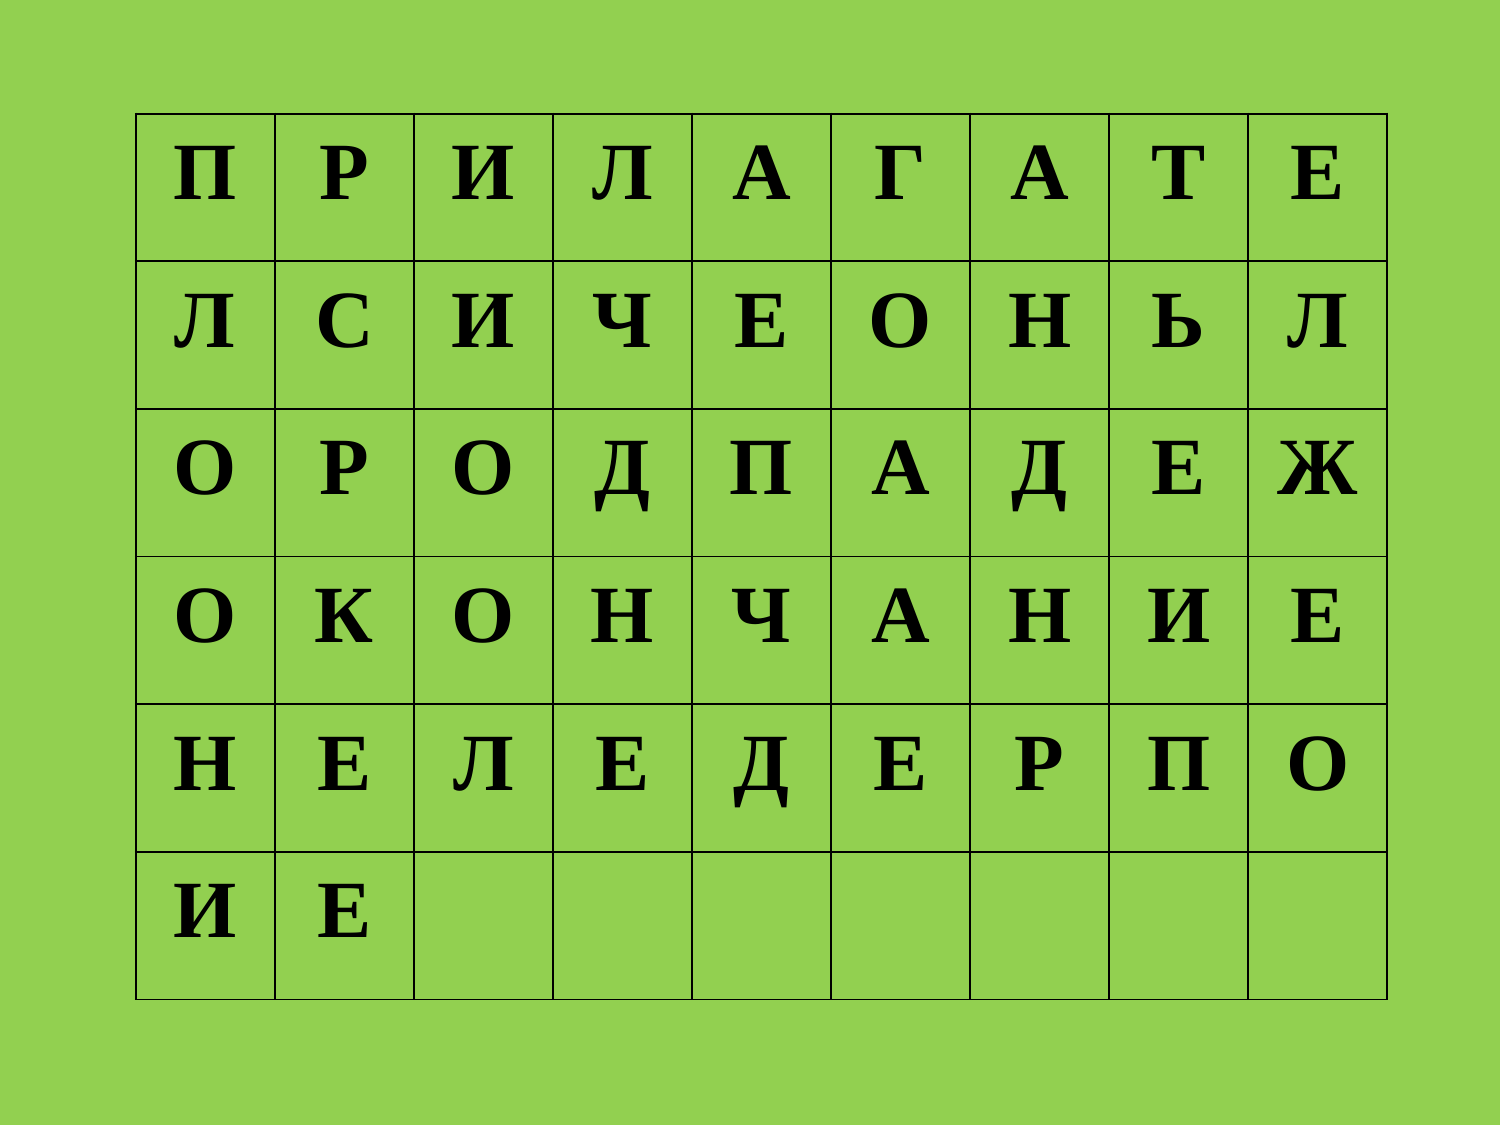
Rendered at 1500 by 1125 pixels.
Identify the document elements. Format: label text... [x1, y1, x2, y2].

table_cell [693, 853, 830, 999]
table_cell П [1110, 705, 1247, 851]
table_cell П [693, 410, 830, 556]
table_cell И [137, 853, 274, 999]
table_cell А [832, 410, 969, 556]
table_cell О [415, 557, 552, 703]
table_cell [1110, 853, 1247, 999]
table_cell [971, 853, 1108, 999]
table_cell Л [415, 705, 552, 851]
table_cell С [276, 262, 413, 408]
table_cell Ж [1249, 410, 1386, 556]
table_cell Н [971, 262, 1108, 408]
table_cell Ь [1110, 262, 1247, 408]
table_cell А [832, 557, 969, 703]
table_cell Ч [693, 557, 830, 703]
table_cell Н [971, 557, 1108, 703]
table_cell [415, 853, 552, 999]
table_header А [971, 115, 1108, 260]
table_cell Л [137, 262, 274, 408]
table_header Г [832, 115, 969, 260]
table_cell Е [276, 853, 413, 999]
table_cell Е [554, 705, 691, 851]
table_header Е [1249, 115, 1386, 260]
table_cell Е [276, 705, 413, 851]
table_header П [137, 115, 274, 260]
table_cell Н [137, 705, 274, 851]
table_cell О [1249, 705, 1386, 851]
table_cell [554, 853, 691, 999]
table_cell Д [971, 410, 1108, 556]
table_cell О [137, 557, 274, 703]
table_header И [415, 115, 552, 260]
table_cell Л [1249, 262, 1386, 408]
table_cell Е [832, 705, 969, 851]
table_header А [693, 115, 830, 260]
table_cell К [276, 557, 413, 703]
table_cell И [415, 262, 552, 408]
table_cell Д [693, 705, 830, 851]
table_cell Н [554, 557, 691, 703]
table_cell Д [554, 410, 691, 556]
table_cell Ч [554, 262, 691, 408]
table_cell [1249, 853, 1386, 999]
table_header Л [554, 115, 691, 260]
table_cell И [1110, 557, 1247, 703]
table_header Р [276, 115, 413, 260]
table_cell О [832, 262, 969, 408]
table_cell О [137, 410, 274, 556]
table_cell Е [1110, 410, 1247, 556]
table_cell Р [276, 410, 413, 556]
table_header Т [1110, 115, 1247, 260]
table_cell О [415, 410, 552, 556]
table_cell Е [1249, 557, 1386, 703]
table_cell Р [971, 705, 1108, 851]
table_cell Е [693, 262, 830, 408]
table_cell [832, 853, 969, 999]
